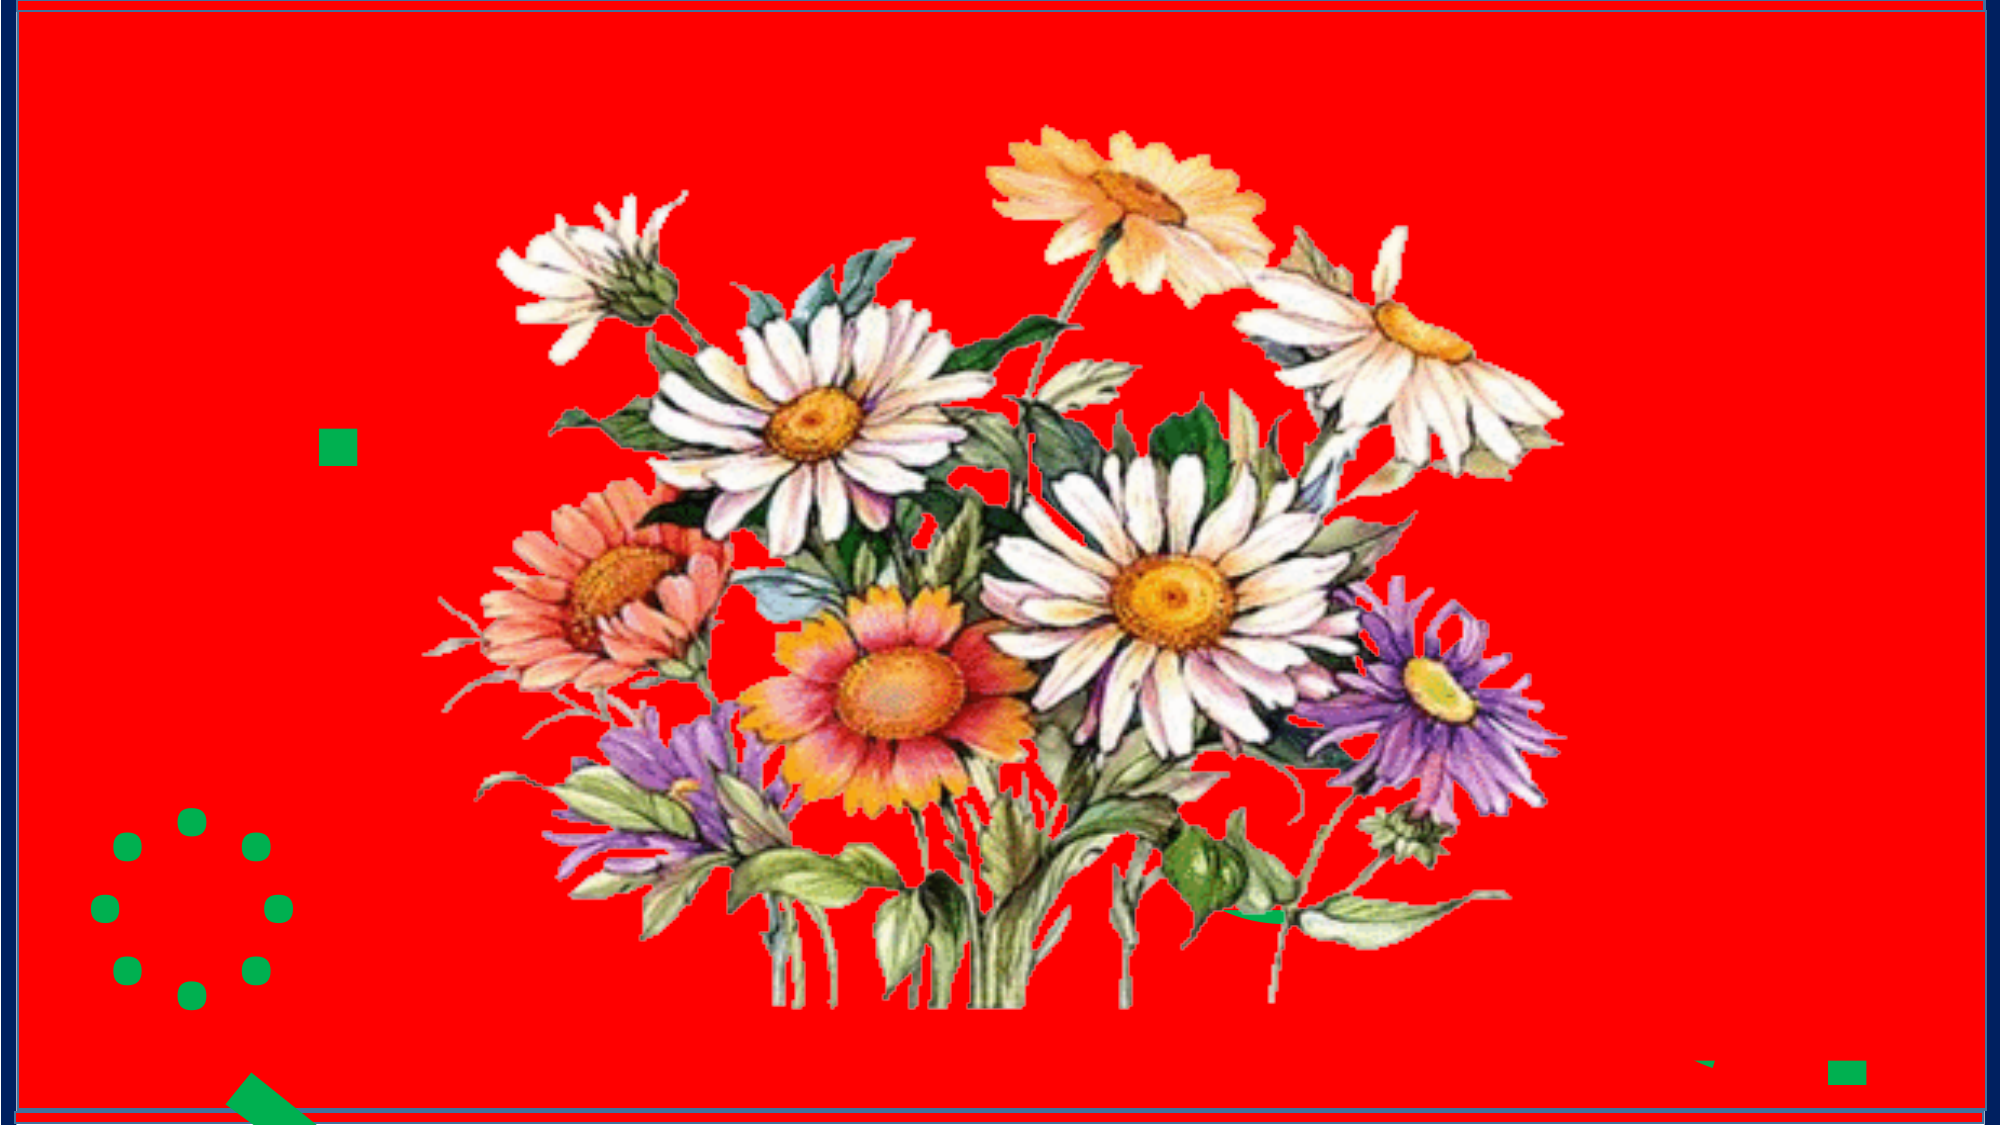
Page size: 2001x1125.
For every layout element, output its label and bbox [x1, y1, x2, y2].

text_box [1, 0, 2000, 1125]
picture [417, 123, 1571, 1013]
